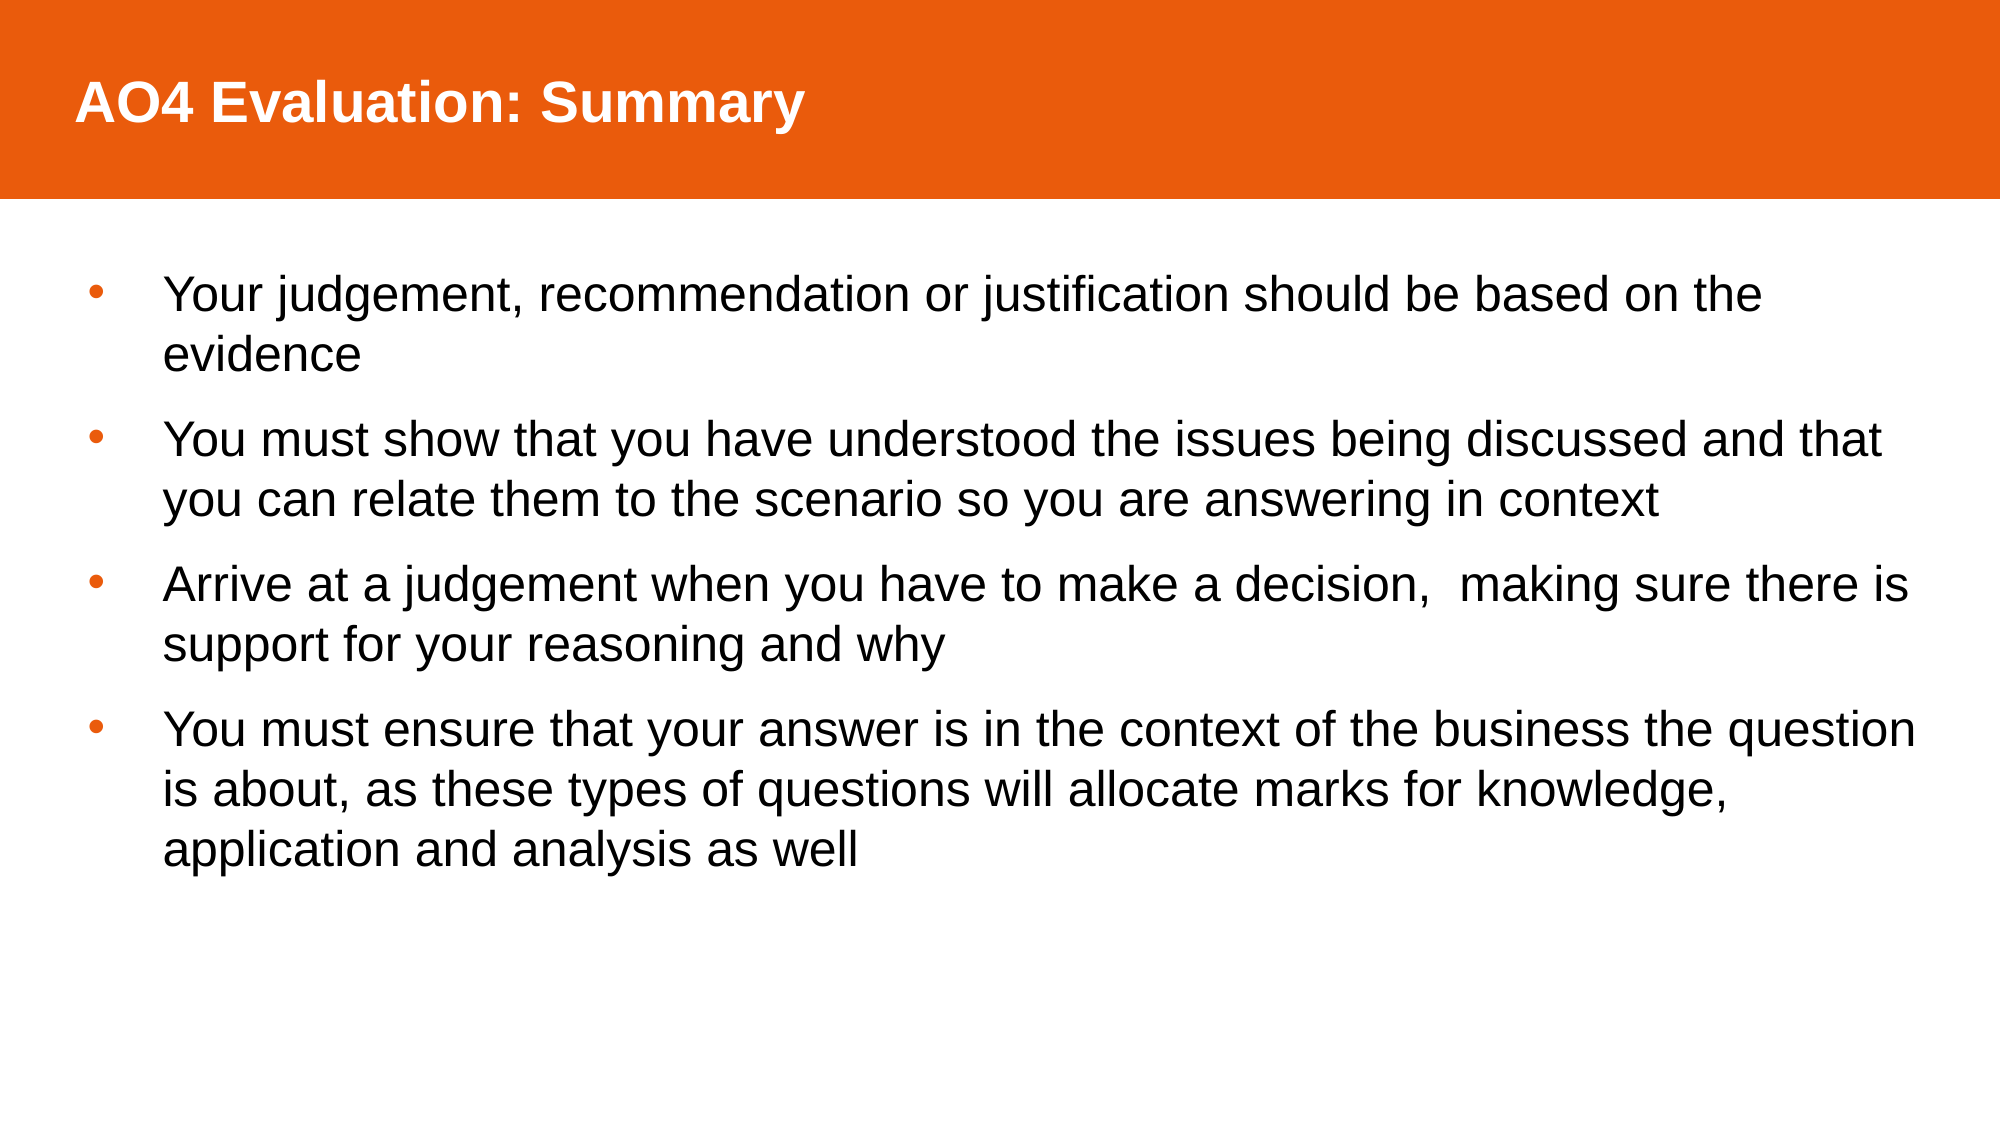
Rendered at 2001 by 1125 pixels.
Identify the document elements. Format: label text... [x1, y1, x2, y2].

text_box AO4 Evaluation: Summary [0, 0, 2000, 199]
text_box Your judgement, recommendation or justification should be based on the evidence You must show that you have understood the issues being discussed and that you can relate them to the scenario so you are answering in context Arrive at a judgement when you have to make a decision, making sure there is support for your reasoning and why You must ensure that your answer is in the context of the business the question is about, as these types of questions will allocate marks for knowledge, application and analysis as well [72, 253, 1964, 884]
